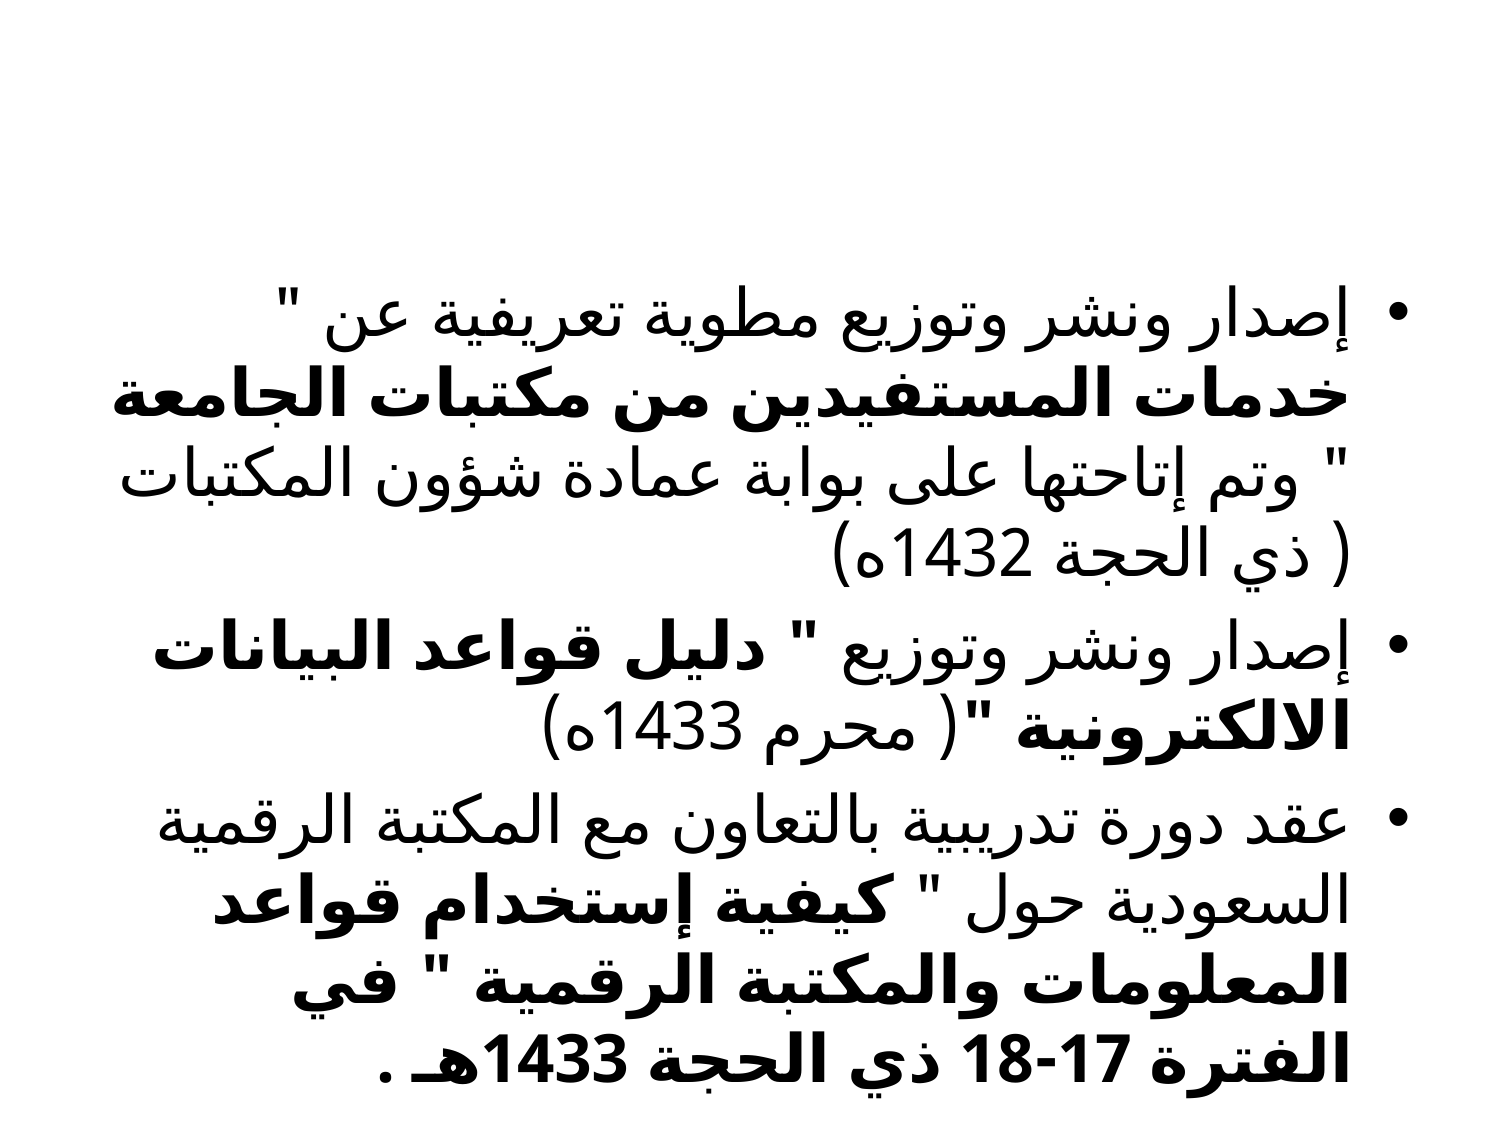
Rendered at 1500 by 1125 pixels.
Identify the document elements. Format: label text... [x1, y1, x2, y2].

list إصدار ونشر وتوزيع مطوية تعريفية عن " خدمات المستفيدين من مكتبات الجامعة " وتم إتاحتها على بوابة عمادة شؤون المكتبات ( ذي الحجة 1432ه) إصدار ونشر وتوزيع " دليل قواعد البيانات الالكترونية "( محرم 1433ه) عقد دورة تدريبية بالتعاون مع المكتبة الرقمية السعودية حول " كيفية إستخدام قواعد المعلومات والمكتبة الرقمية " في الفترة 17-18 ذي الحجة 1433هـ . [75, 262, 1425, 1005]
